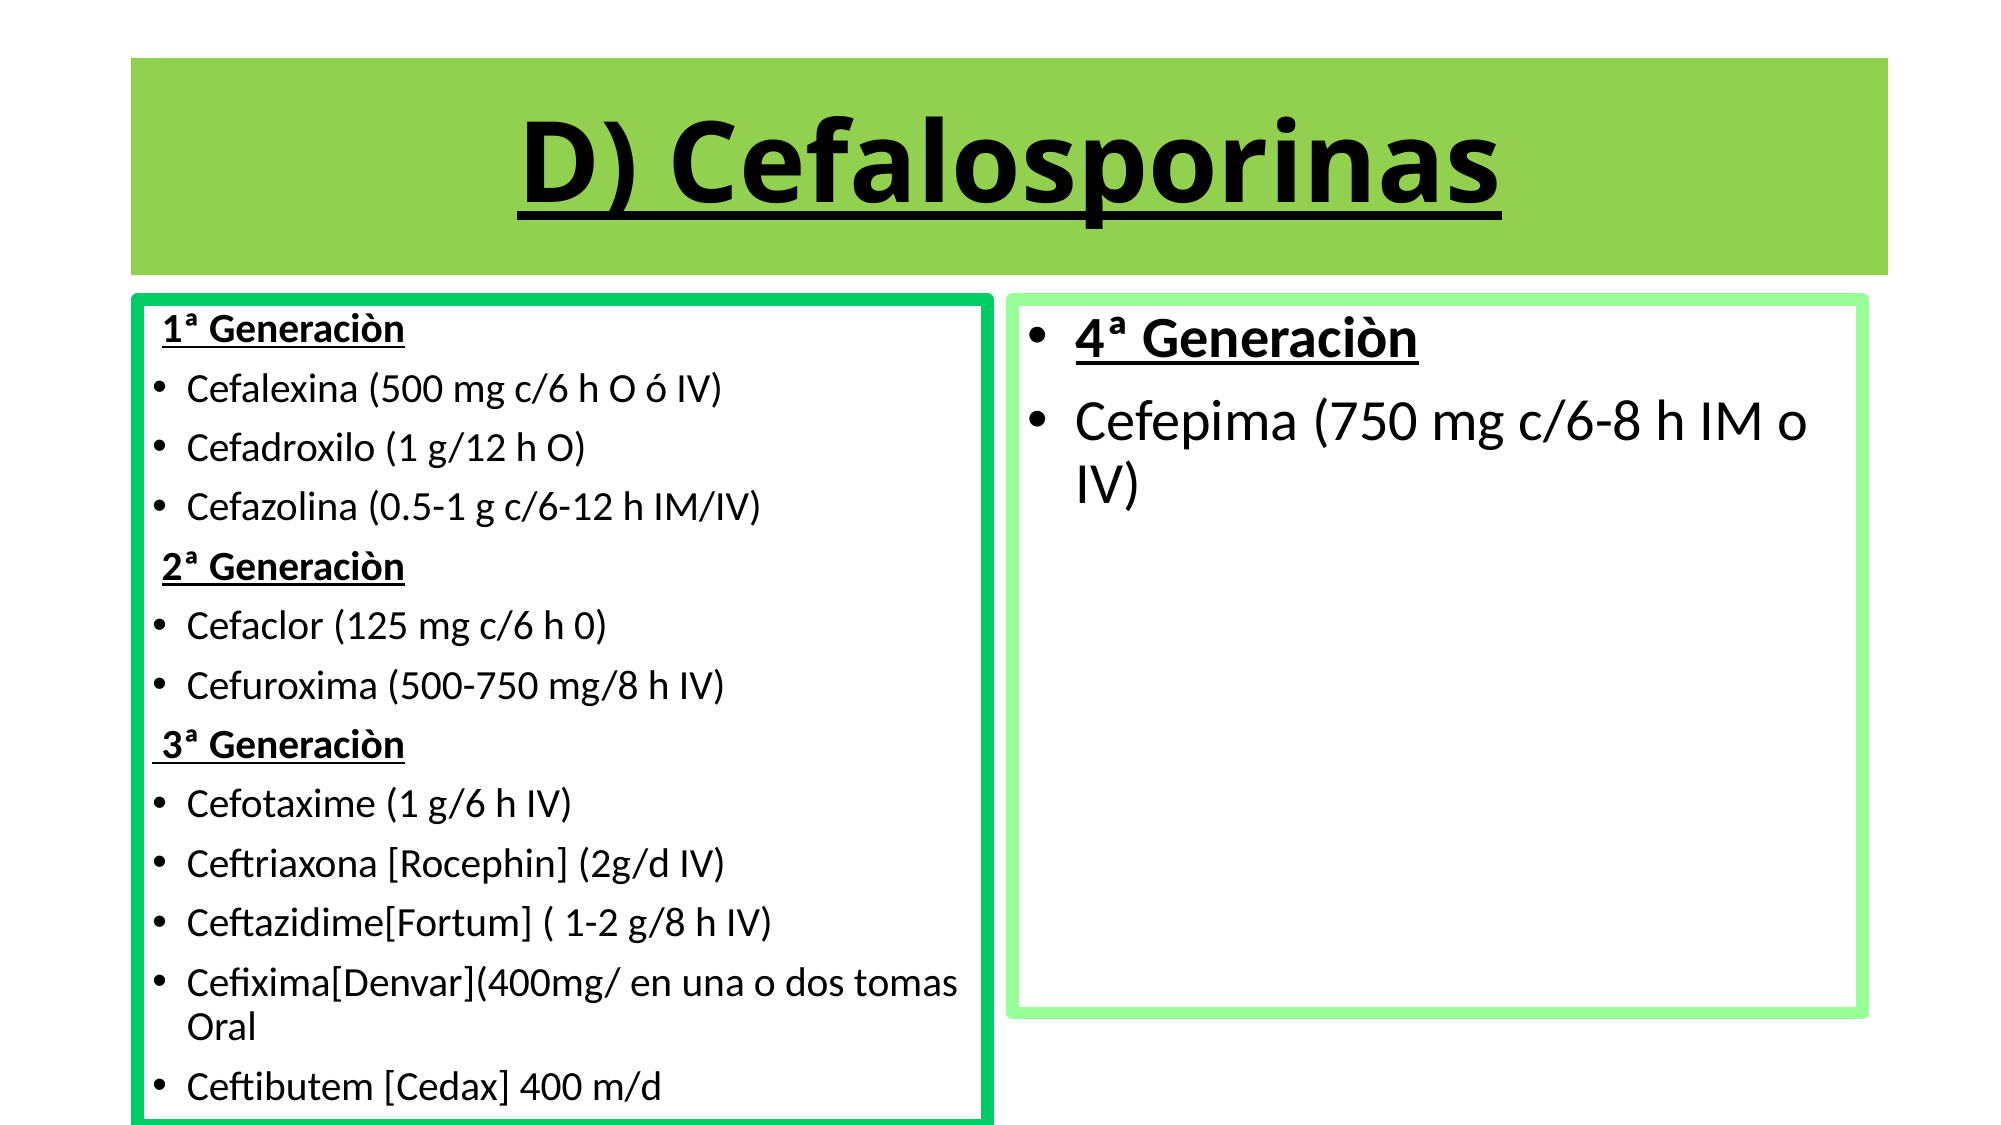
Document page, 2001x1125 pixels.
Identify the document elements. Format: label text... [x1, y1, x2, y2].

list 4ª Generaciòn Cefepima (750 mg c/6-8 h IM o IV) [1012, 299, 1863, 1014]
list 1ª Generaciòn Cefalexina (500 mg c/6 h O ó IV) Cefadroxilo (1 g/12 h O) Cefazolina (0.5-1 g c/6-12 h IM/IV) 2ª Generaciòn Cefaclor (125 mg c/6 h 0) Cefuroxima (500-750 mg/8 h IV) 3ª Generaciòn Cefotaxime (1 g/6 h IV) Ceftriaxona [Rocephin] (2g/d IV) Ceftazidime[Fortum] ( 1-2 g/8 h IV) Cefixima[Denvar](400mg/ en una o dos tomas Oral Ceftibutem [Cedax] 400 m/d [137, 299, 988, 1125]
title D) Cefalosporinas [131, 57, 1888, 276]
